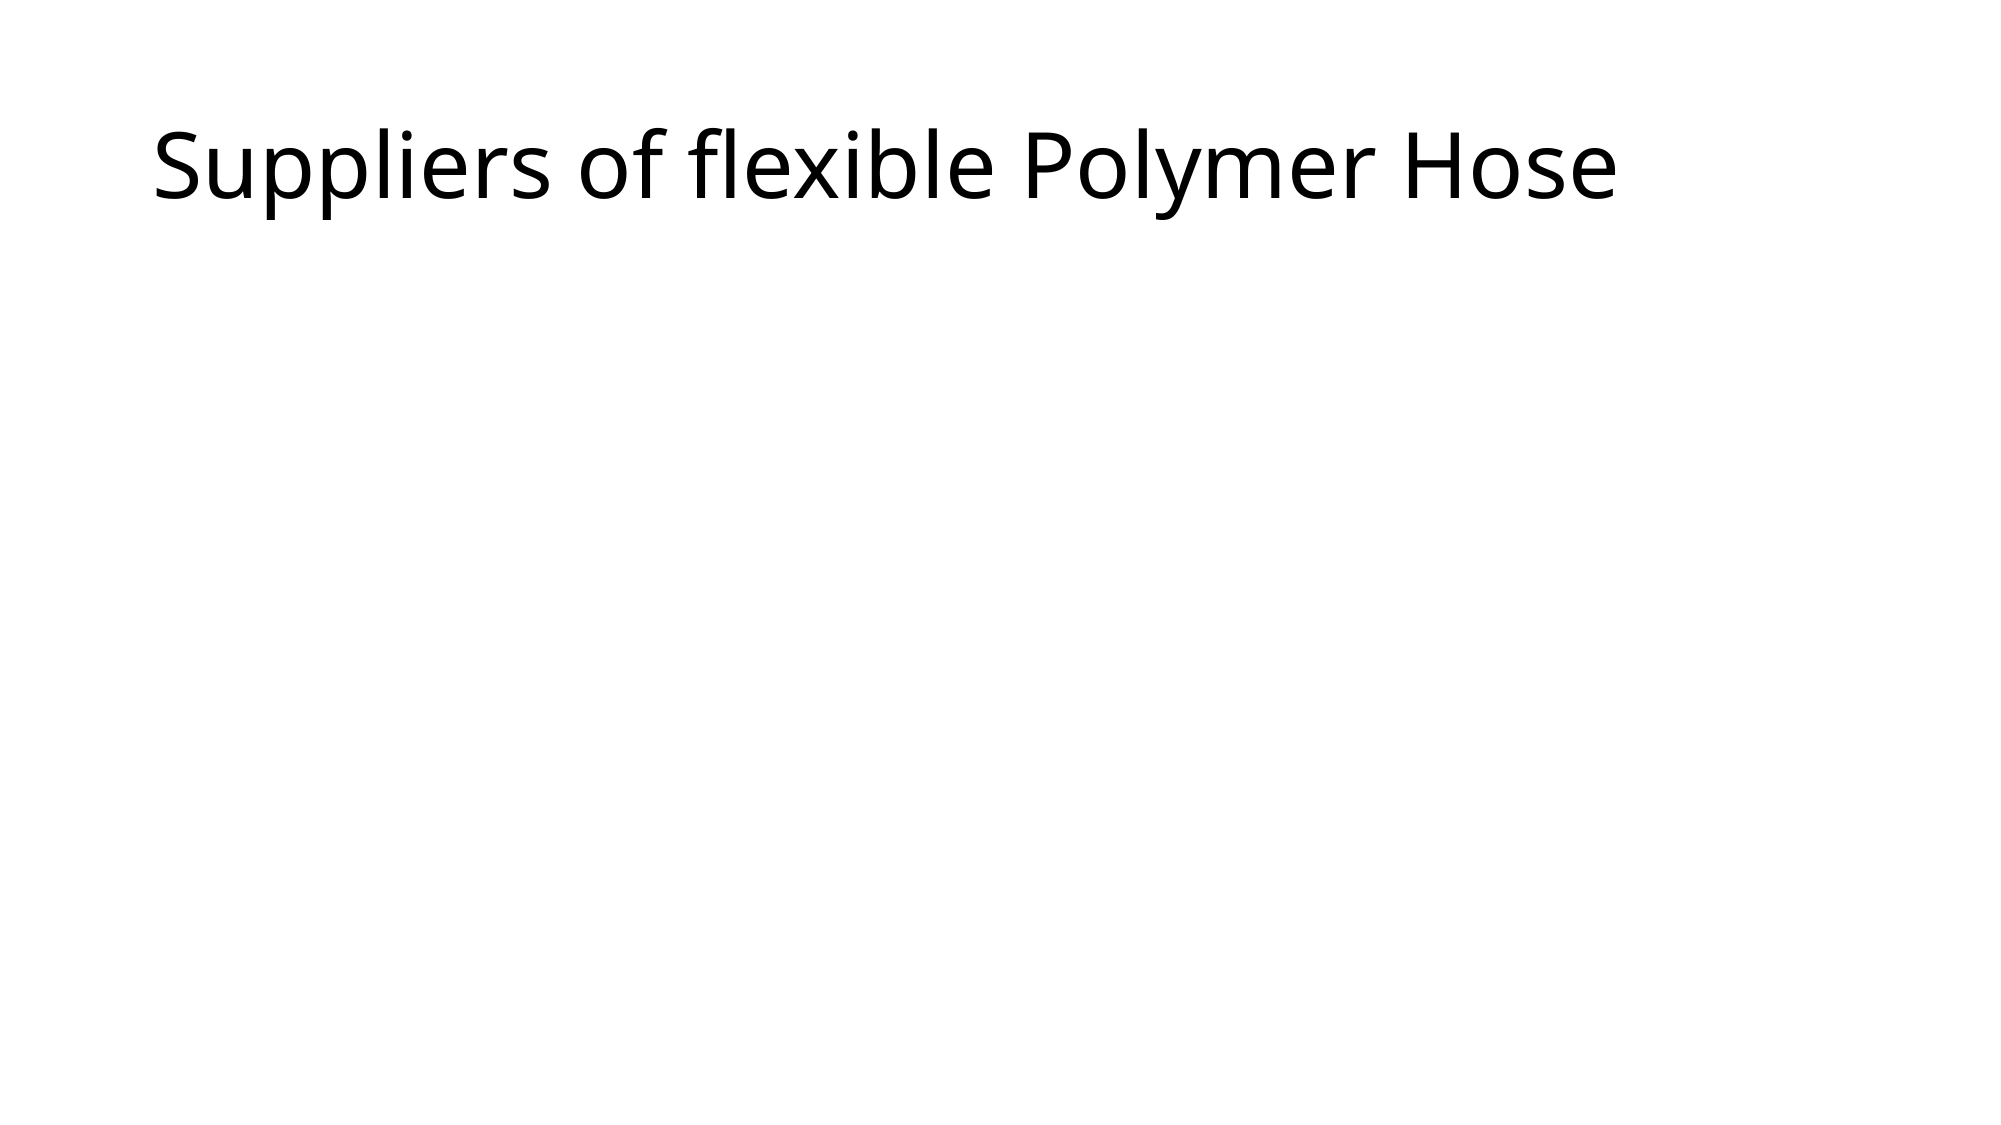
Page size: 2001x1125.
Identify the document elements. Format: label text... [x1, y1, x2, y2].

title Suppliers of flexible Polymer Hose [137, 59, 1863, 278]
